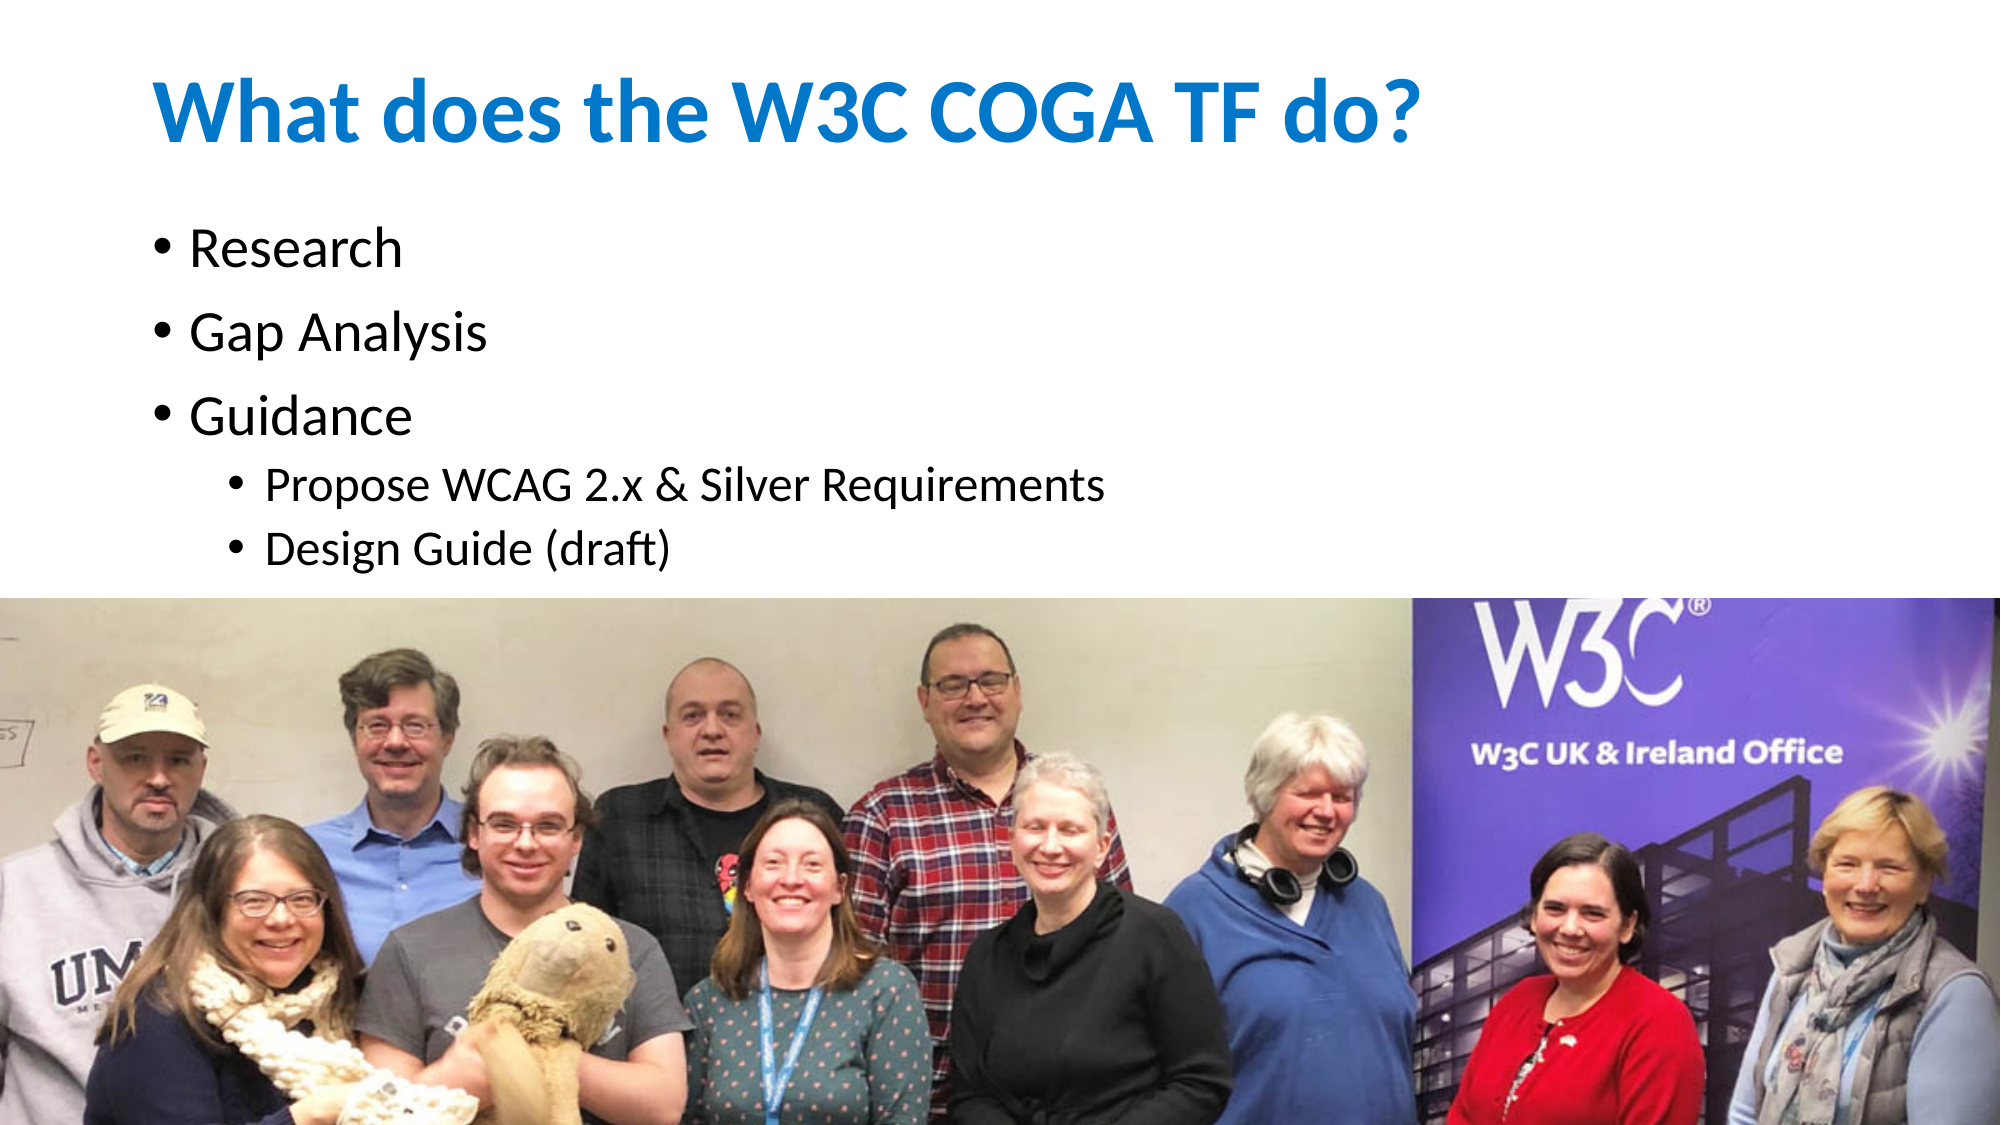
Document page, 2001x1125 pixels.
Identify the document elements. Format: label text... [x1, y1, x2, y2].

picture [0, 598, 2000, 1125]
list Research Gap Analysis Guidance Propose WCAG 2.x & Silver Requirements Design Guide (draft) [137, 209, 1863, 598]
title What does the W3C COGA TF do? [137, 30, 1863, 196]
